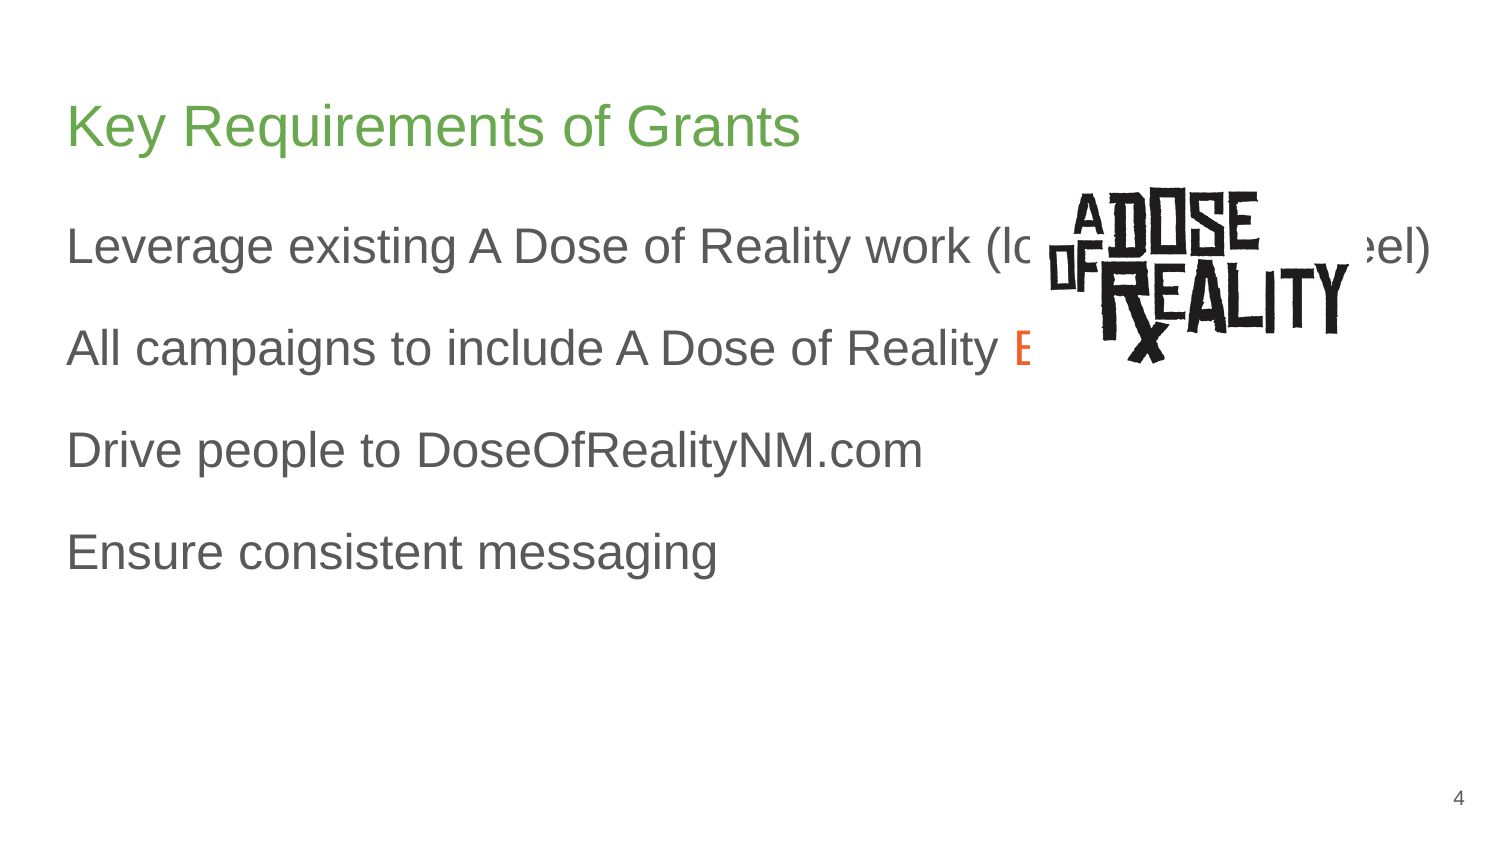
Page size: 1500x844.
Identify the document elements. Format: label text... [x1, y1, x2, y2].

list Leverage existing A Dose of Reality work (logo-look-tone-feel) All campaigns to include A Dose of Reality BRANDING Drive people to DoseOfRealityNM.com Ensure consistent messaging [51, 189, 1449, 750]
picture [1030, 182, 1367, 382]
title Key Requirements of Grants [51, 72, 1449, 167]
slide_number 4 [1389, 764, 1480, 830]
